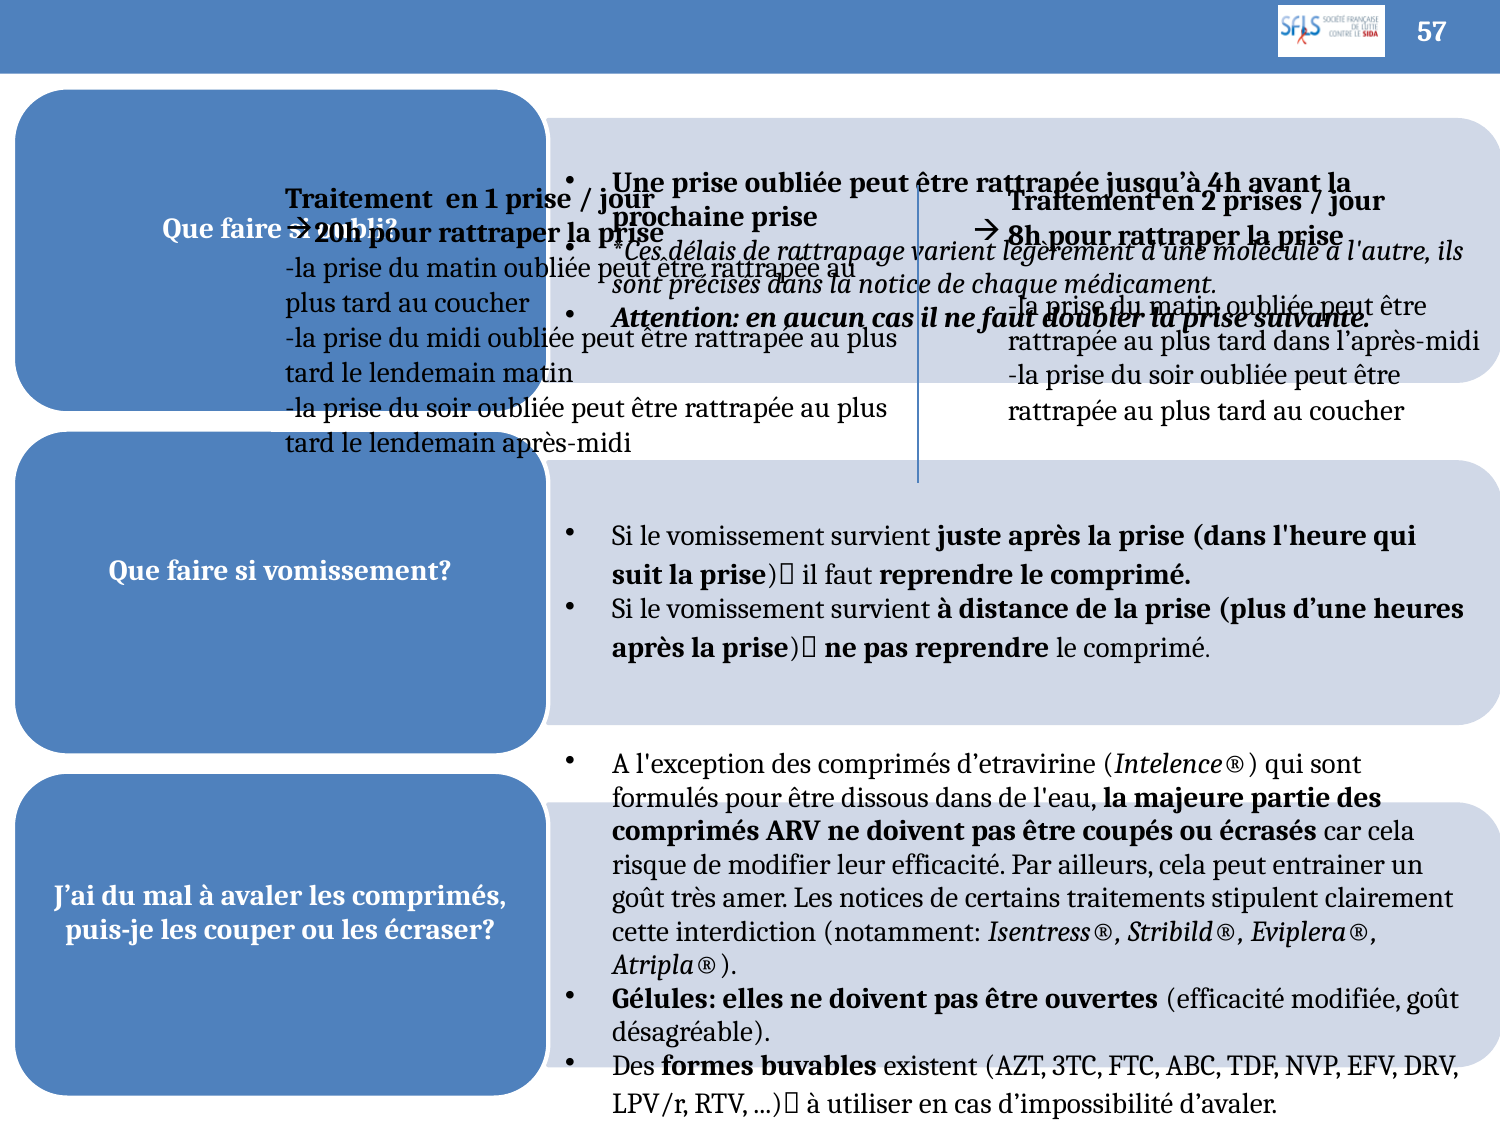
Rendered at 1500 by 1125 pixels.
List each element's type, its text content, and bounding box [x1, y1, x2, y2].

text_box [12, 87, 1500, 1098]
picture [1278, 5, 1385, 57]
slide_number 57 [1402, 3, 1500, 57]
